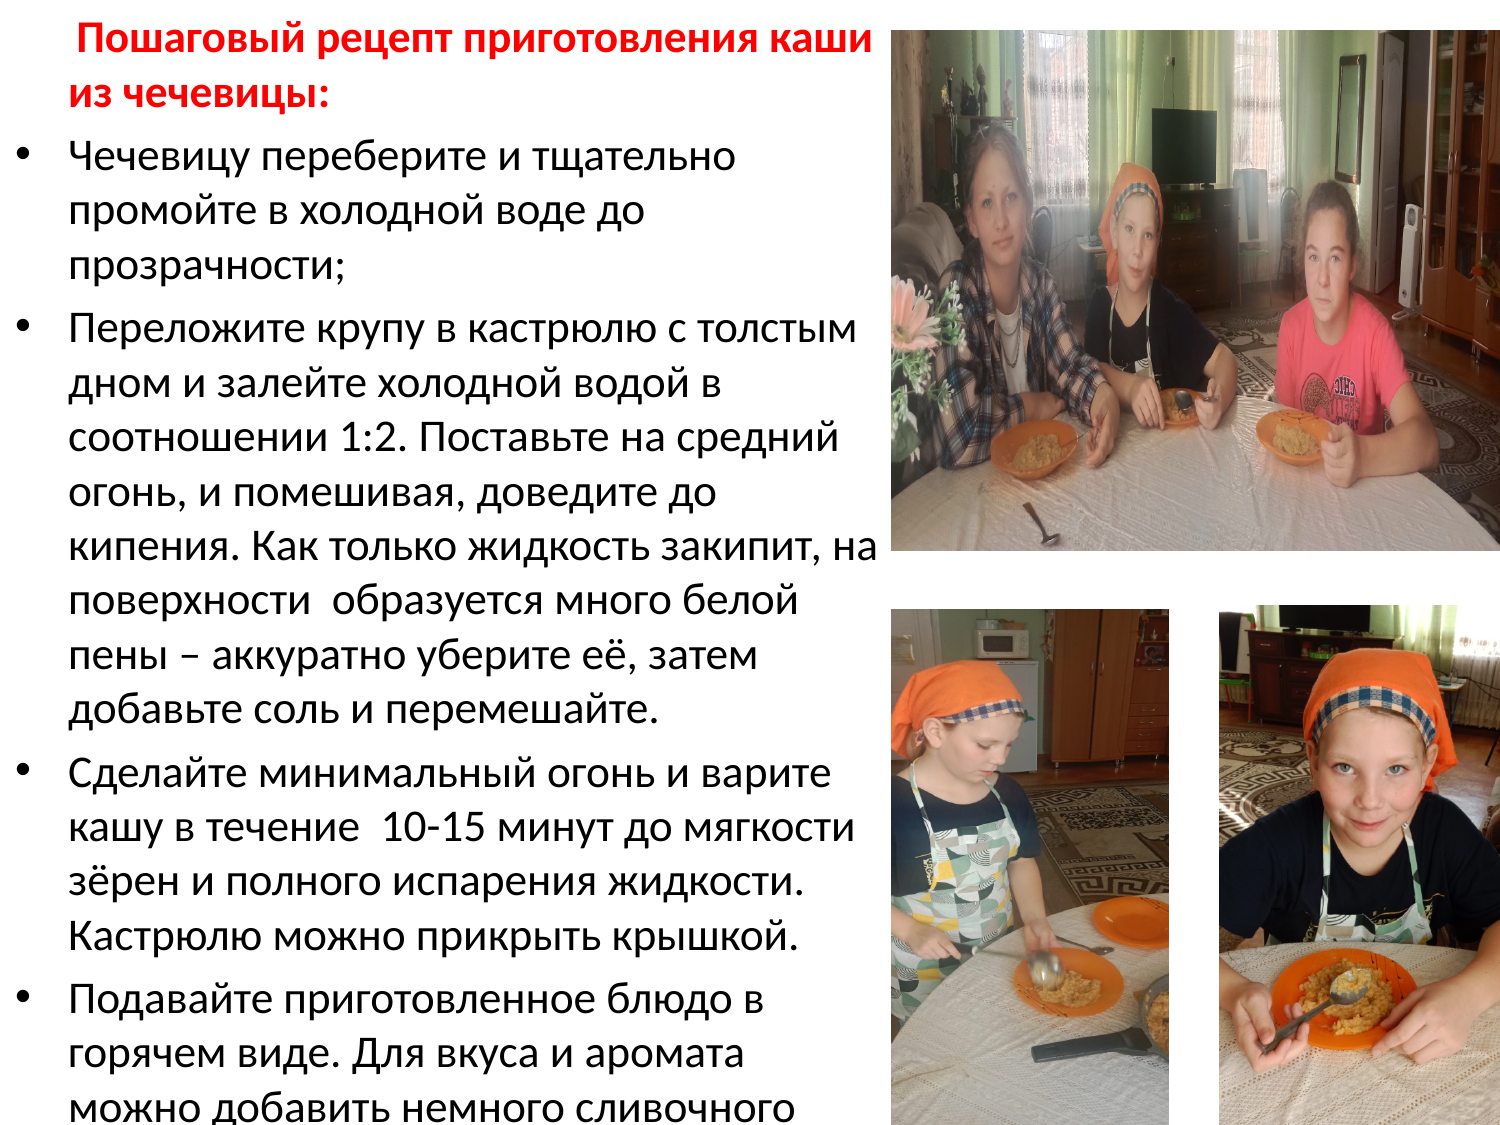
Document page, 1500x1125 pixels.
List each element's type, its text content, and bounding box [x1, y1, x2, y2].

picture [891, 609, 1169, 1125]
picture [891, 30, 1500, 551]
picture [1219, 604, 1500, 1125]
list Пошаговый рецепт приготовления каши из чечевицы: Чечевицу переберите и тщательно промойте в холодной воде до прозрачности; Переложите крупу в кастрюлю с толстым дном и залейте холодной водой в соотношении 1:2. Поставьте на средний огонь, и помешивая, доведите до кипения. Как только жидкость закипит, на поверхности образуется много белой пены – аккуратно уберите её, затем добавьте соль и перемешайте. Сделайте минимальный огонь и варите кашу в течение 10-15 минут до мягкости зёрен и полного испарения жидкости. Кастрюлю можно прикрыть крышкой. Подавайте приготовленное блюдо в горячем виде. Для вкуса и аромата можно добавить немного сливочного масло. [0, 0, 904, 1125]
